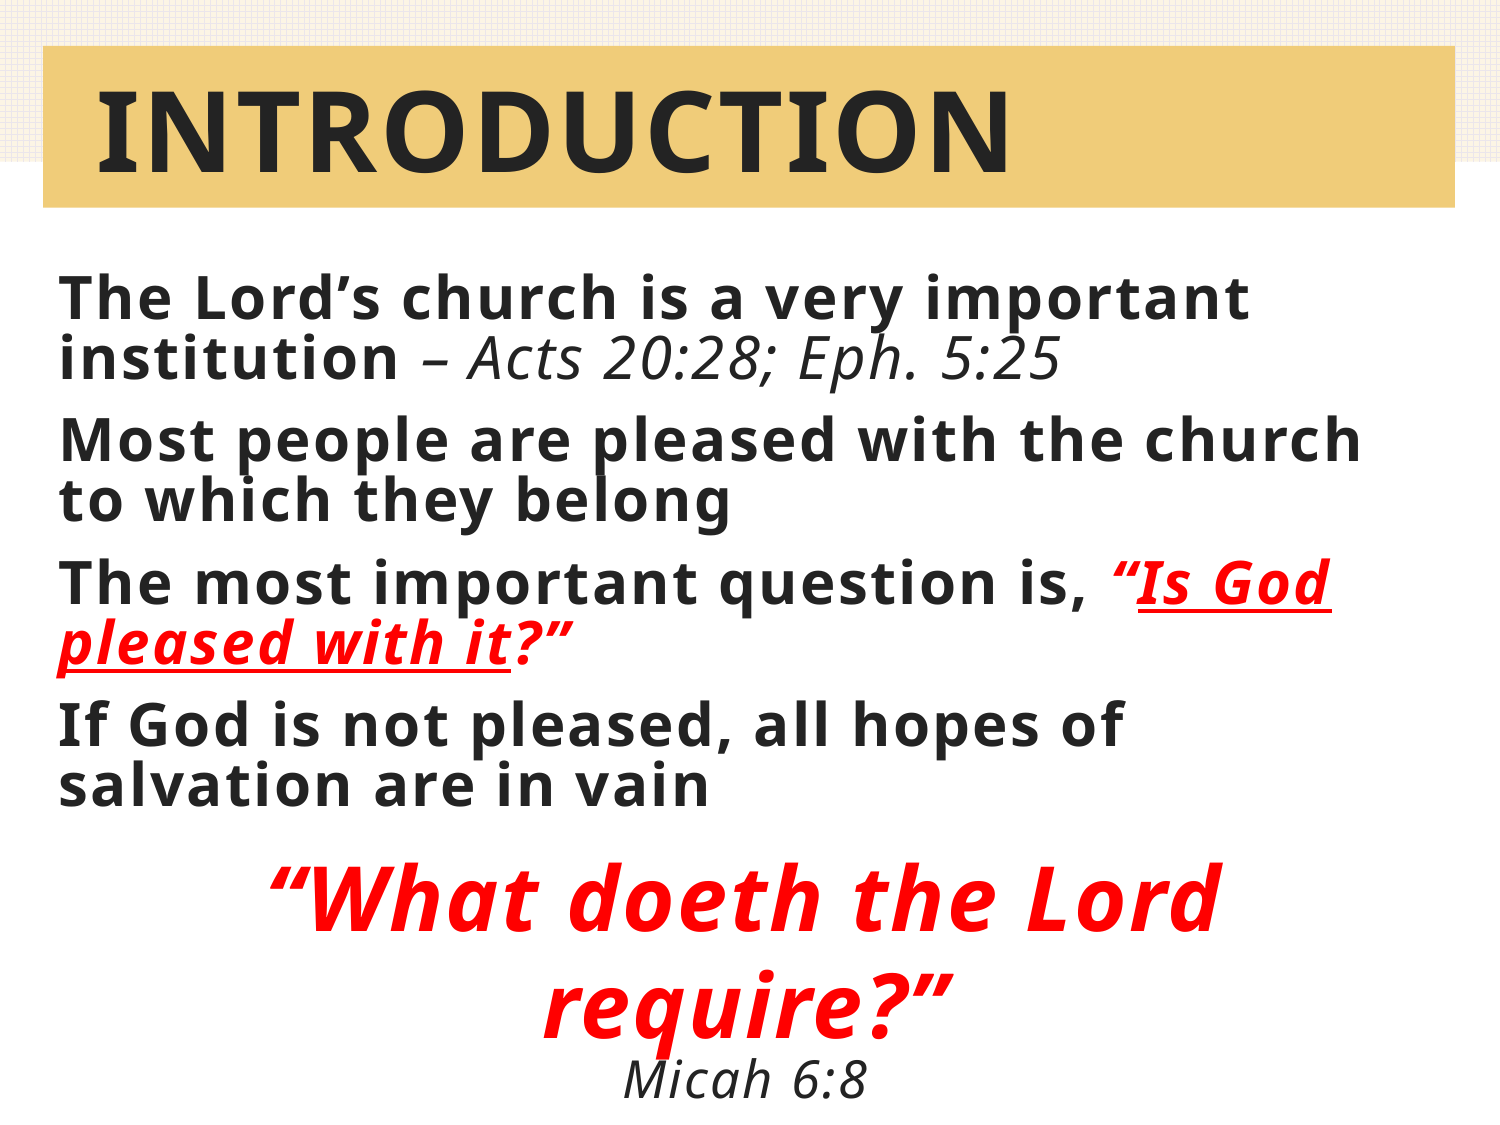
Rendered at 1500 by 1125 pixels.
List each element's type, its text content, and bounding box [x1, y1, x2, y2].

list The Lord’s church is a very important institution – Acts 20:28; Eph. 5:25 Most people are pleased with the church to which they belong The most important question is, “Is God pleased with it?” If God is not pleased, all hopes of salvation are in vain “What doeth the Lord require?” Micah 6:8 [43, 263, 1447, 1122]
title INTRODUCTION [78, 78, 1421, 192]
